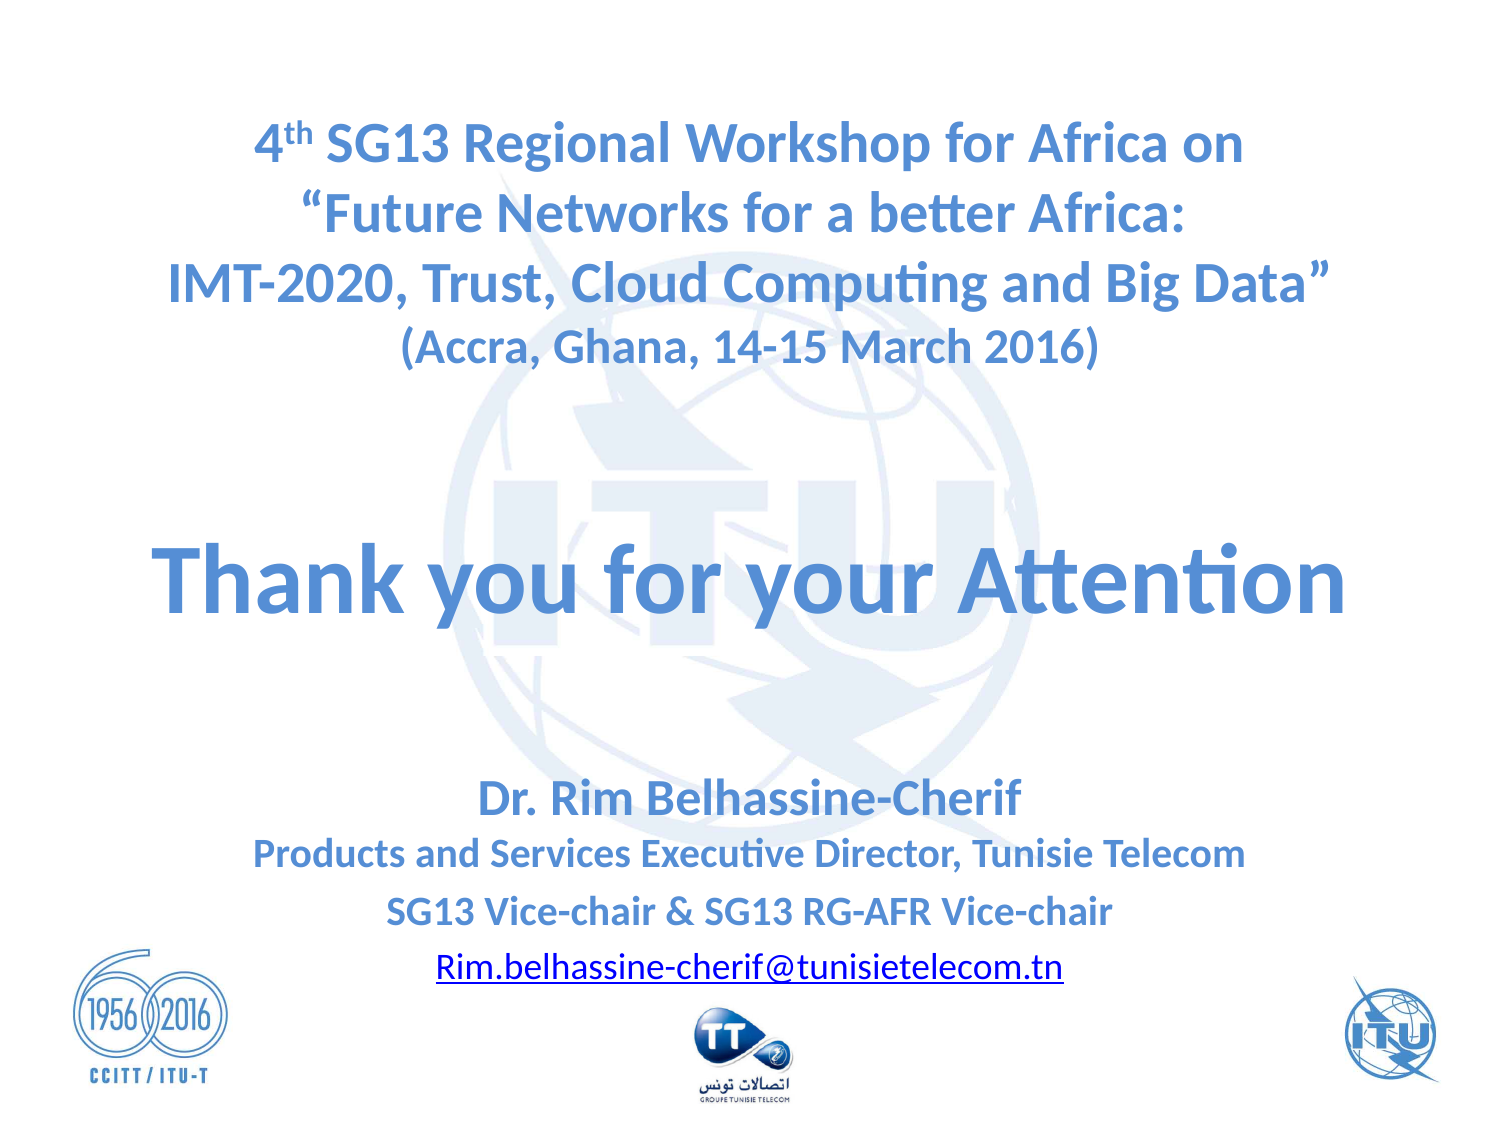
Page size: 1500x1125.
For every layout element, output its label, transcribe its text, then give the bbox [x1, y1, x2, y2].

picture [0, 994, 1500, 1125]
title 4th SG13 Regional Workshop for Africa on “Future Networks for a better Africa: IMT-2020, Trust, Cloud Computing and Big Data” (Accra, Ghana, 14-15 March 2016) [112, 87, 1388, 390]
picture [0, 0, 1500, 506]
text_box Dr. Rim Belhassine-Cherif Products and Services Executive Director, Tunisie Telecom SG13 Vice-chair & SG13 RG-AFR Vice-chair Rim.belhassine-cherif@tunisietelecom.tn [0, 755, 1500, 994]
subtitle Thank you for your Attention [0, 506, 1500, 755]
